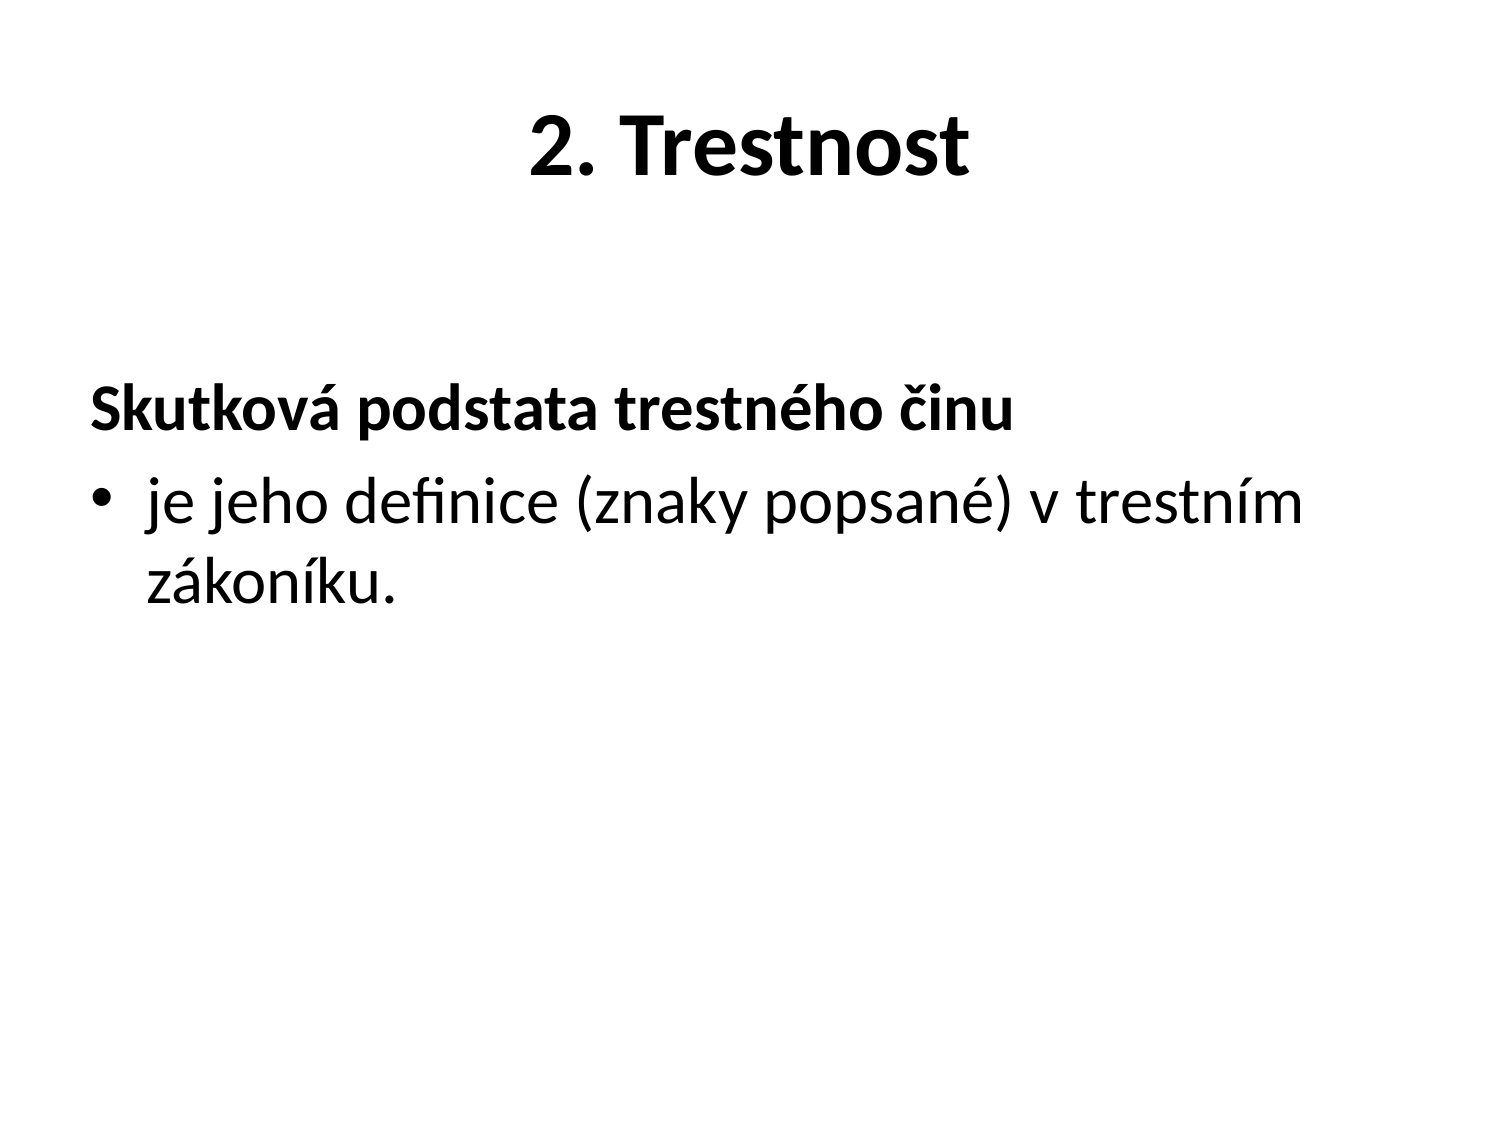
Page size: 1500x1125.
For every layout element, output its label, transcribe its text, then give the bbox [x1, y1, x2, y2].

title 2. Trestnost [75, 45, 1425, 233]
list Skutková podstata trestného činu je jeho definice (znaky popsané) v trestním zákoníku. [75, 262, 1425, 1005]
